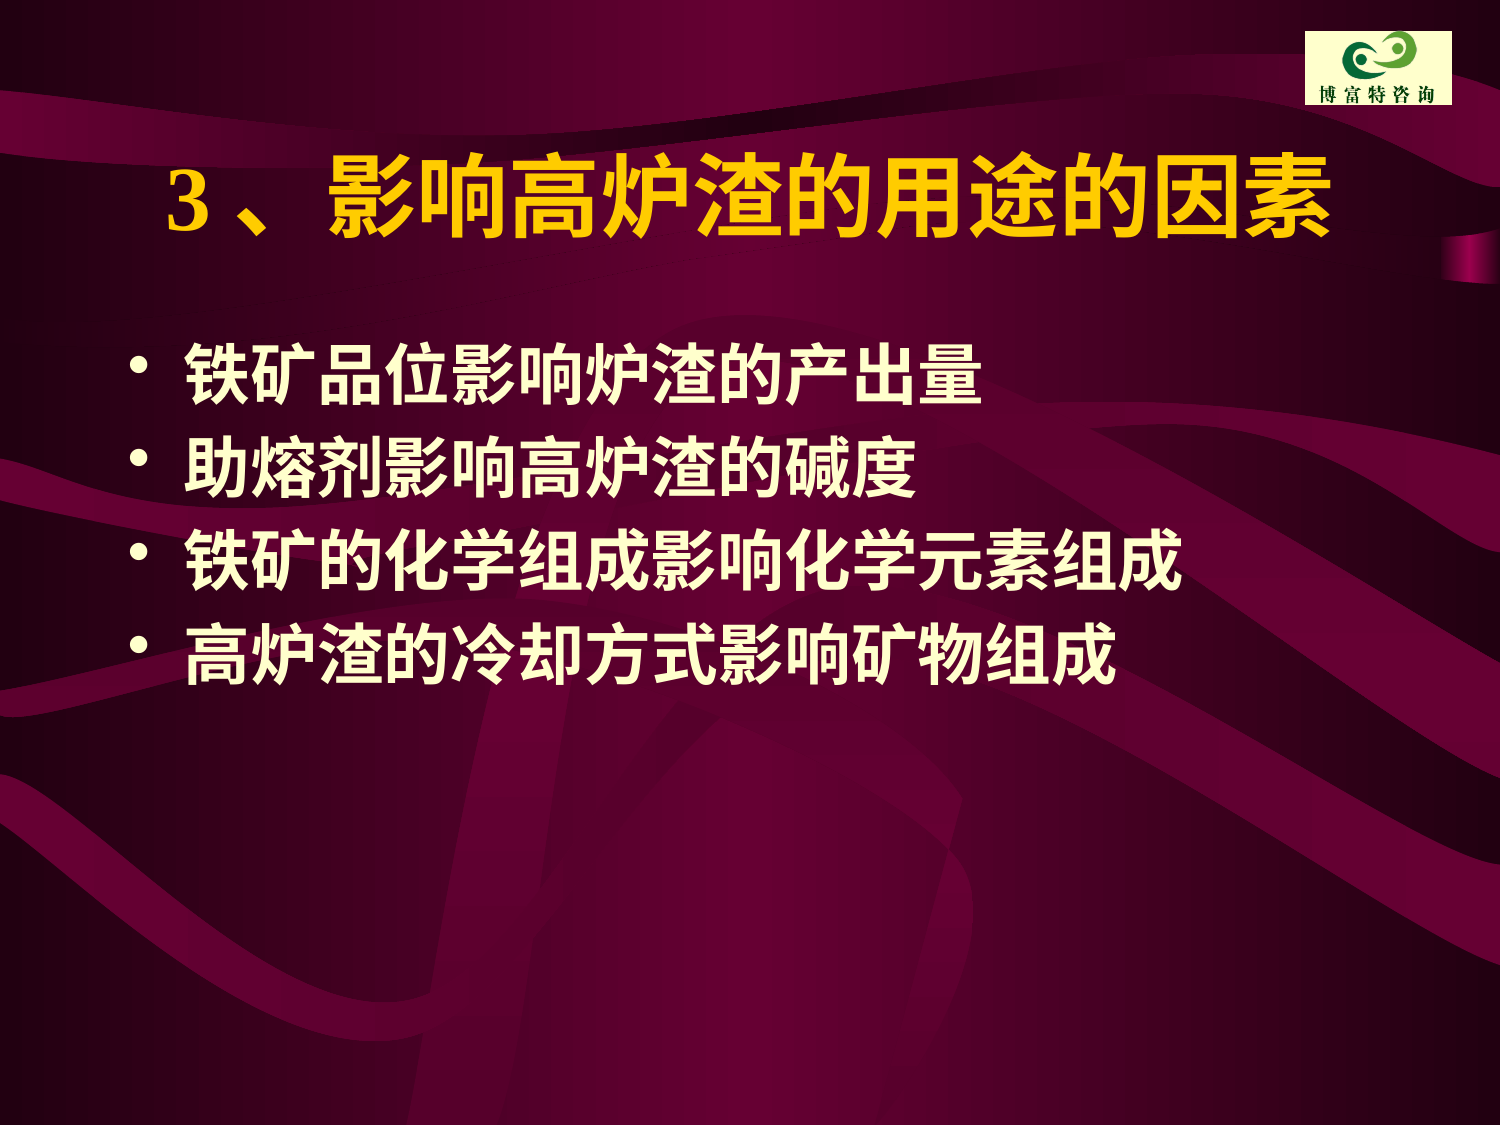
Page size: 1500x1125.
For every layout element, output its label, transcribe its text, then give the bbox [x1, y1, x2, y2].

picture [1305, 30, 1453, 106]
list 铁矿品位影响炉渣的产出量 助熔剂影响高炉渣的碱度 铁矿的化学组成影响化学元素组成 高炉渣的冷却方式影响矿物组成 [112, 324, 1388, 1001]
title 3、影响高炉渣的用途的因素 [112, 99, 1388, 288]
